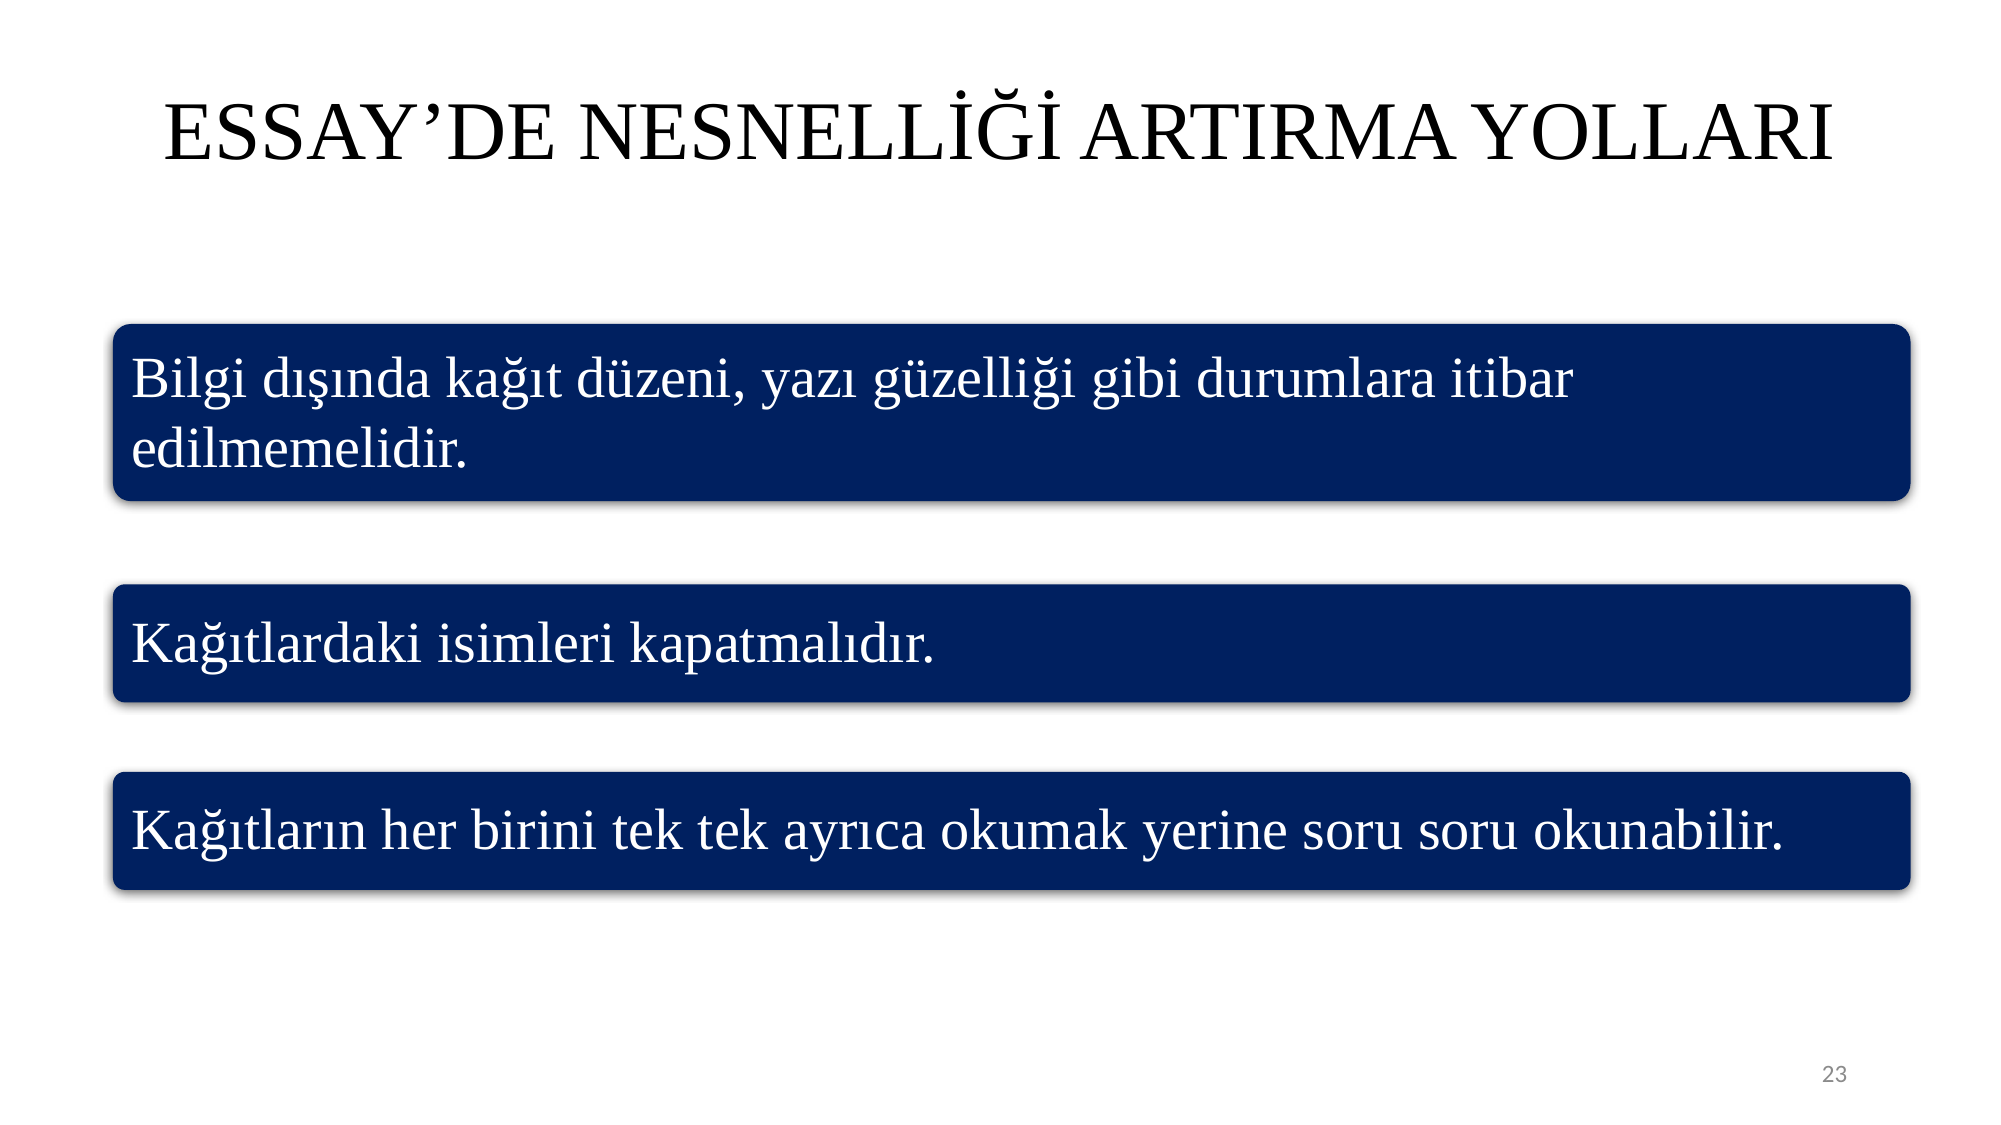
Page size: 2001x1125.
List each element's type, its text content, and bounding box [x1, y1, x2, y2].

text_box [112, 584, 1911, 703]
title ESSAY’DE NESNELLİĞİ ARTIRMA YOLLARI [79, 57, 1921, 207]
slide_number 23 [1412, 1042, 1863, 1103]
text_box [112, 323, 1911, 502]
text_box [112, 771, 1911, 890]
